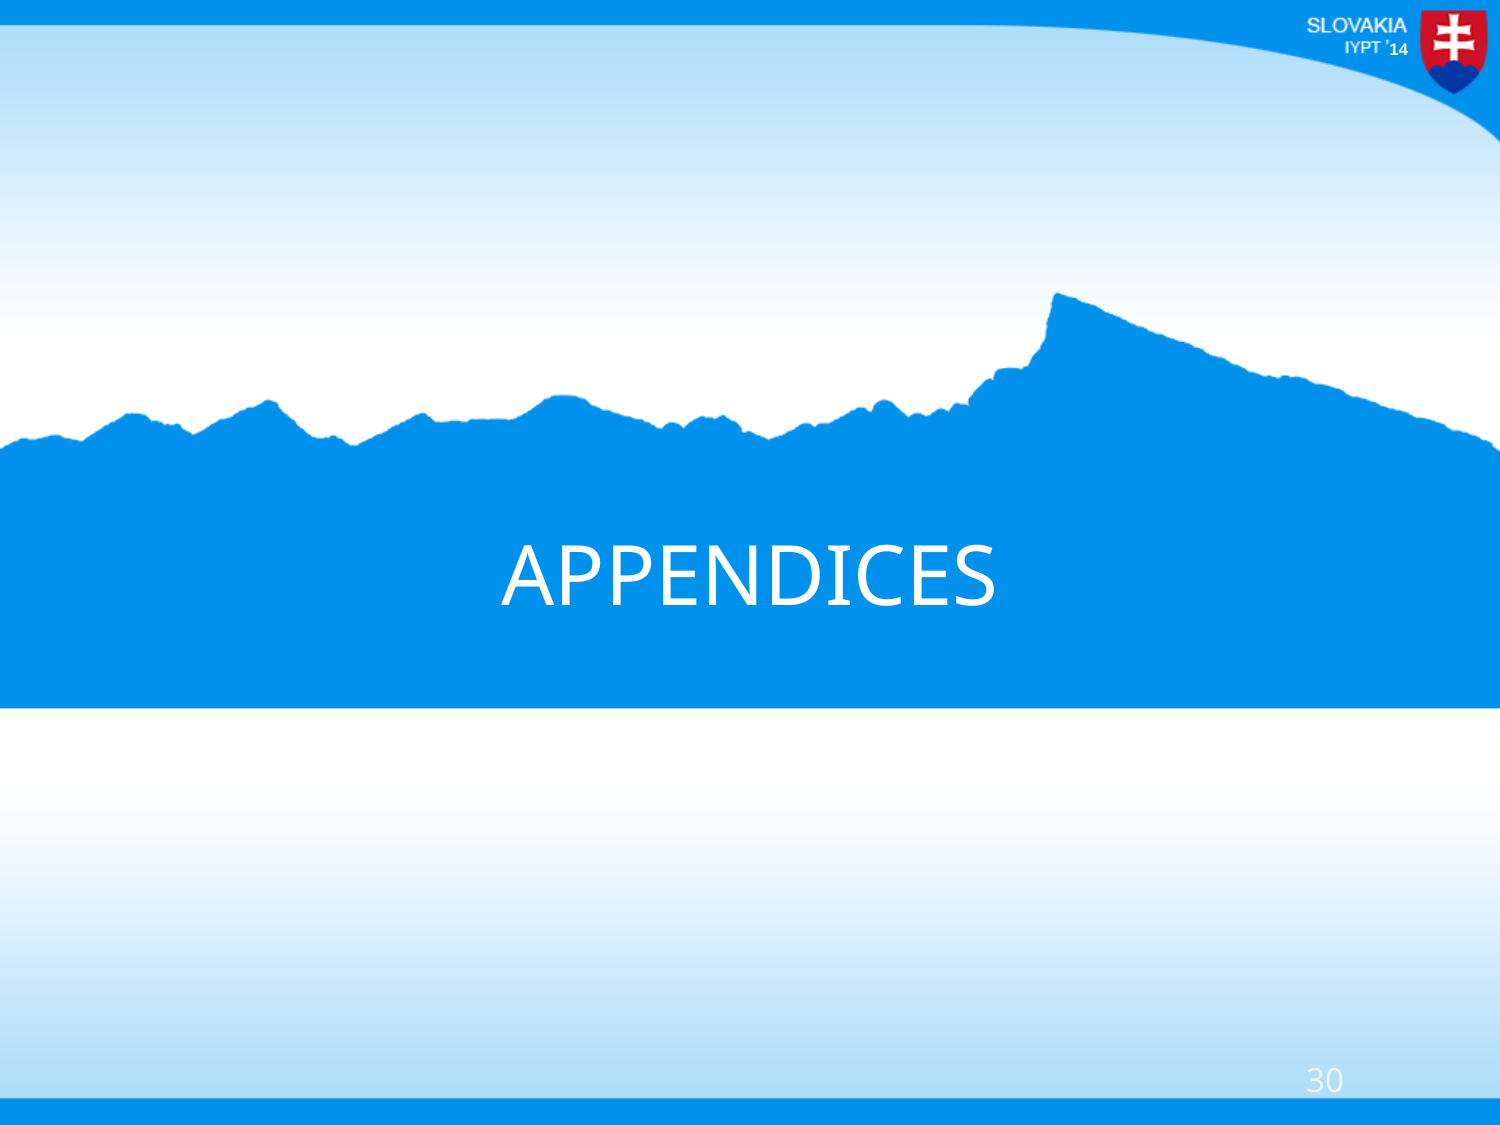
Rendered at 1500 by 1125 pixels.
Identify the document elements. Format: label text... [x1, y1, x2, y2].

slide_number 30 [1149, 1057, 1500, 1108]
picture [0, 0, 1500, 460]
picture [0, 684, 1500, 1125]
title Appendices [0, 460, 1500, 684]
